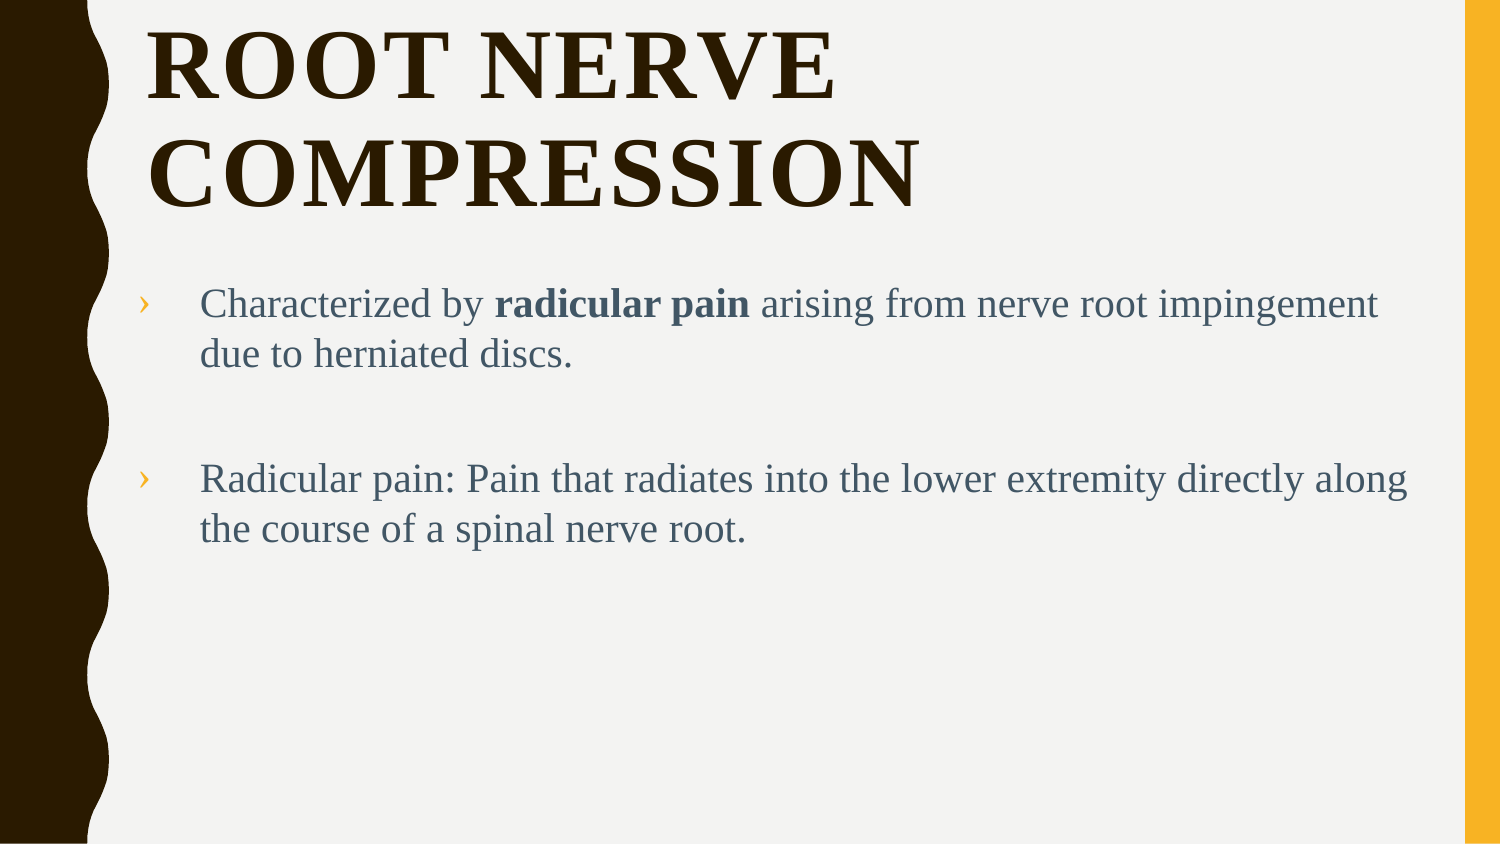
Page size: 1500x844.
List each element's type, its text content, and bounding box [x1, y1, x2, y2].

text_box Characterized by radicular pain arising from nerve root impingement due to herniated discs. Radicular pain: Pain that radiates into the lower extremity directly along the course of a spinal nerve root. [109, 260, 1445, 844]
title Root Nerve Compression [131, 53, 1466, 244]
